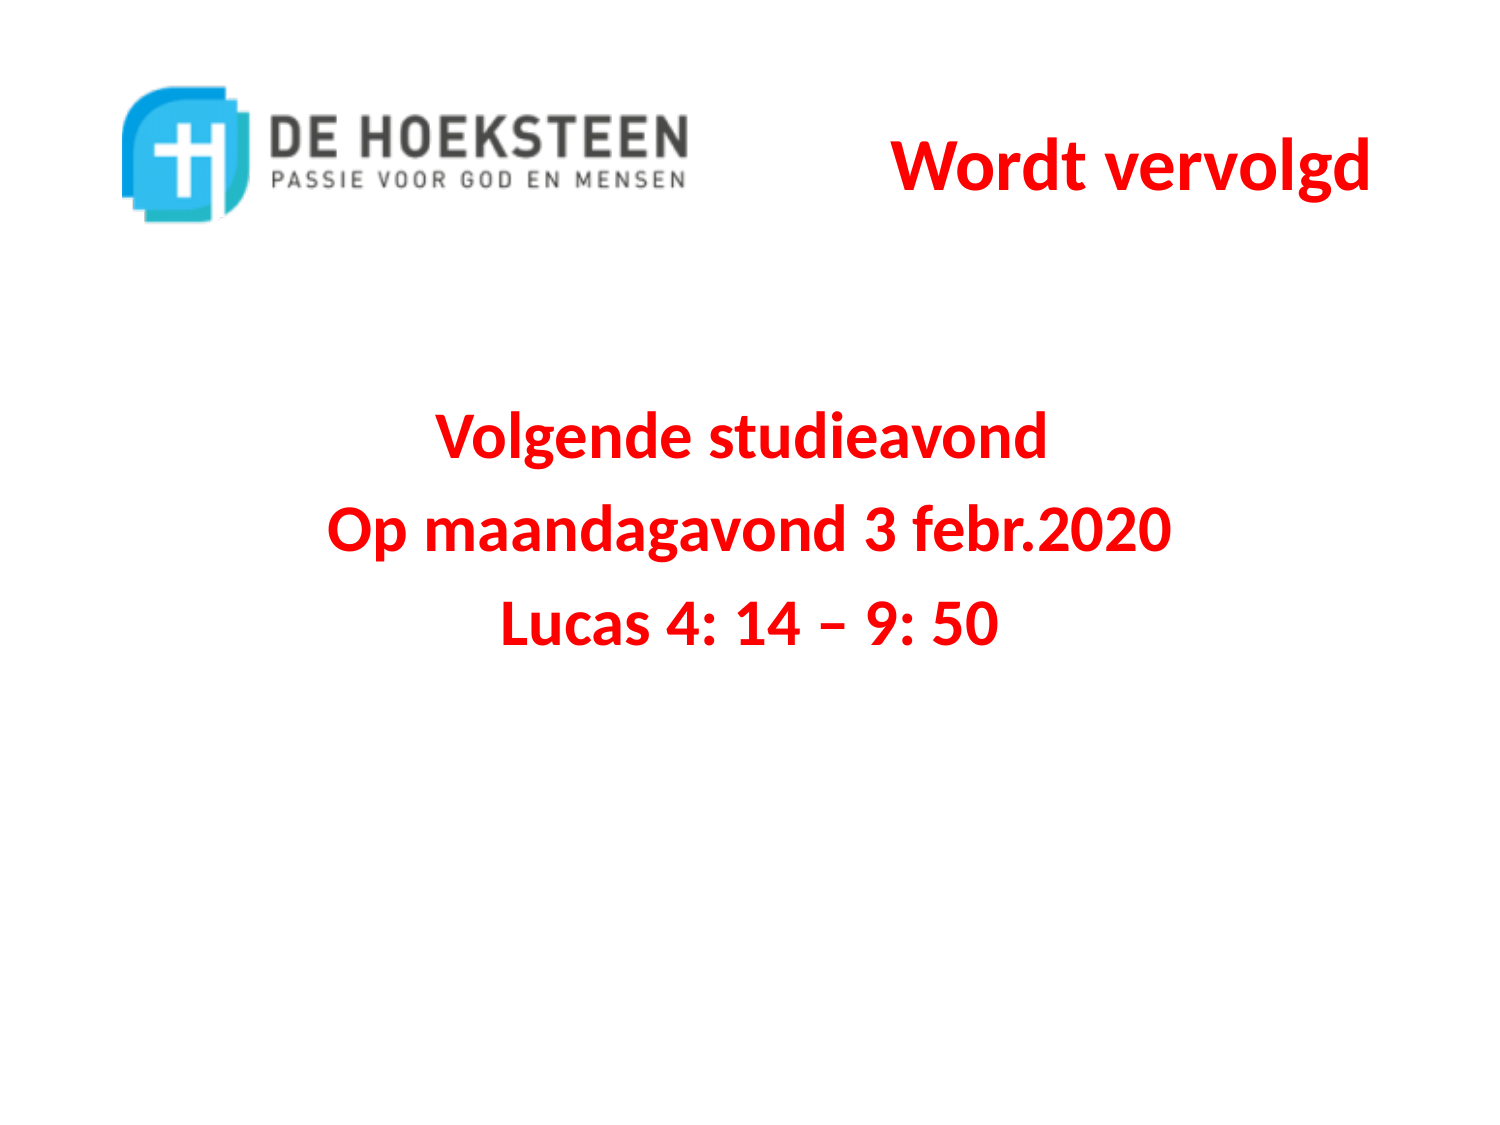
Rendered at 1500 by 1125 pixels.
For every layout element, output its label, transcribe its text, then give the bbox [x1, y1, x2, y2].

picture [121, 42, 703, 280]
title Wordt vervolgd [704, 42, 1388, 279]
subtitle Volgende studieavond Op maandagavond 3 febr.2020 Lucas 4: 14 – 9: 50 [112, 290, 1388, 1024]
